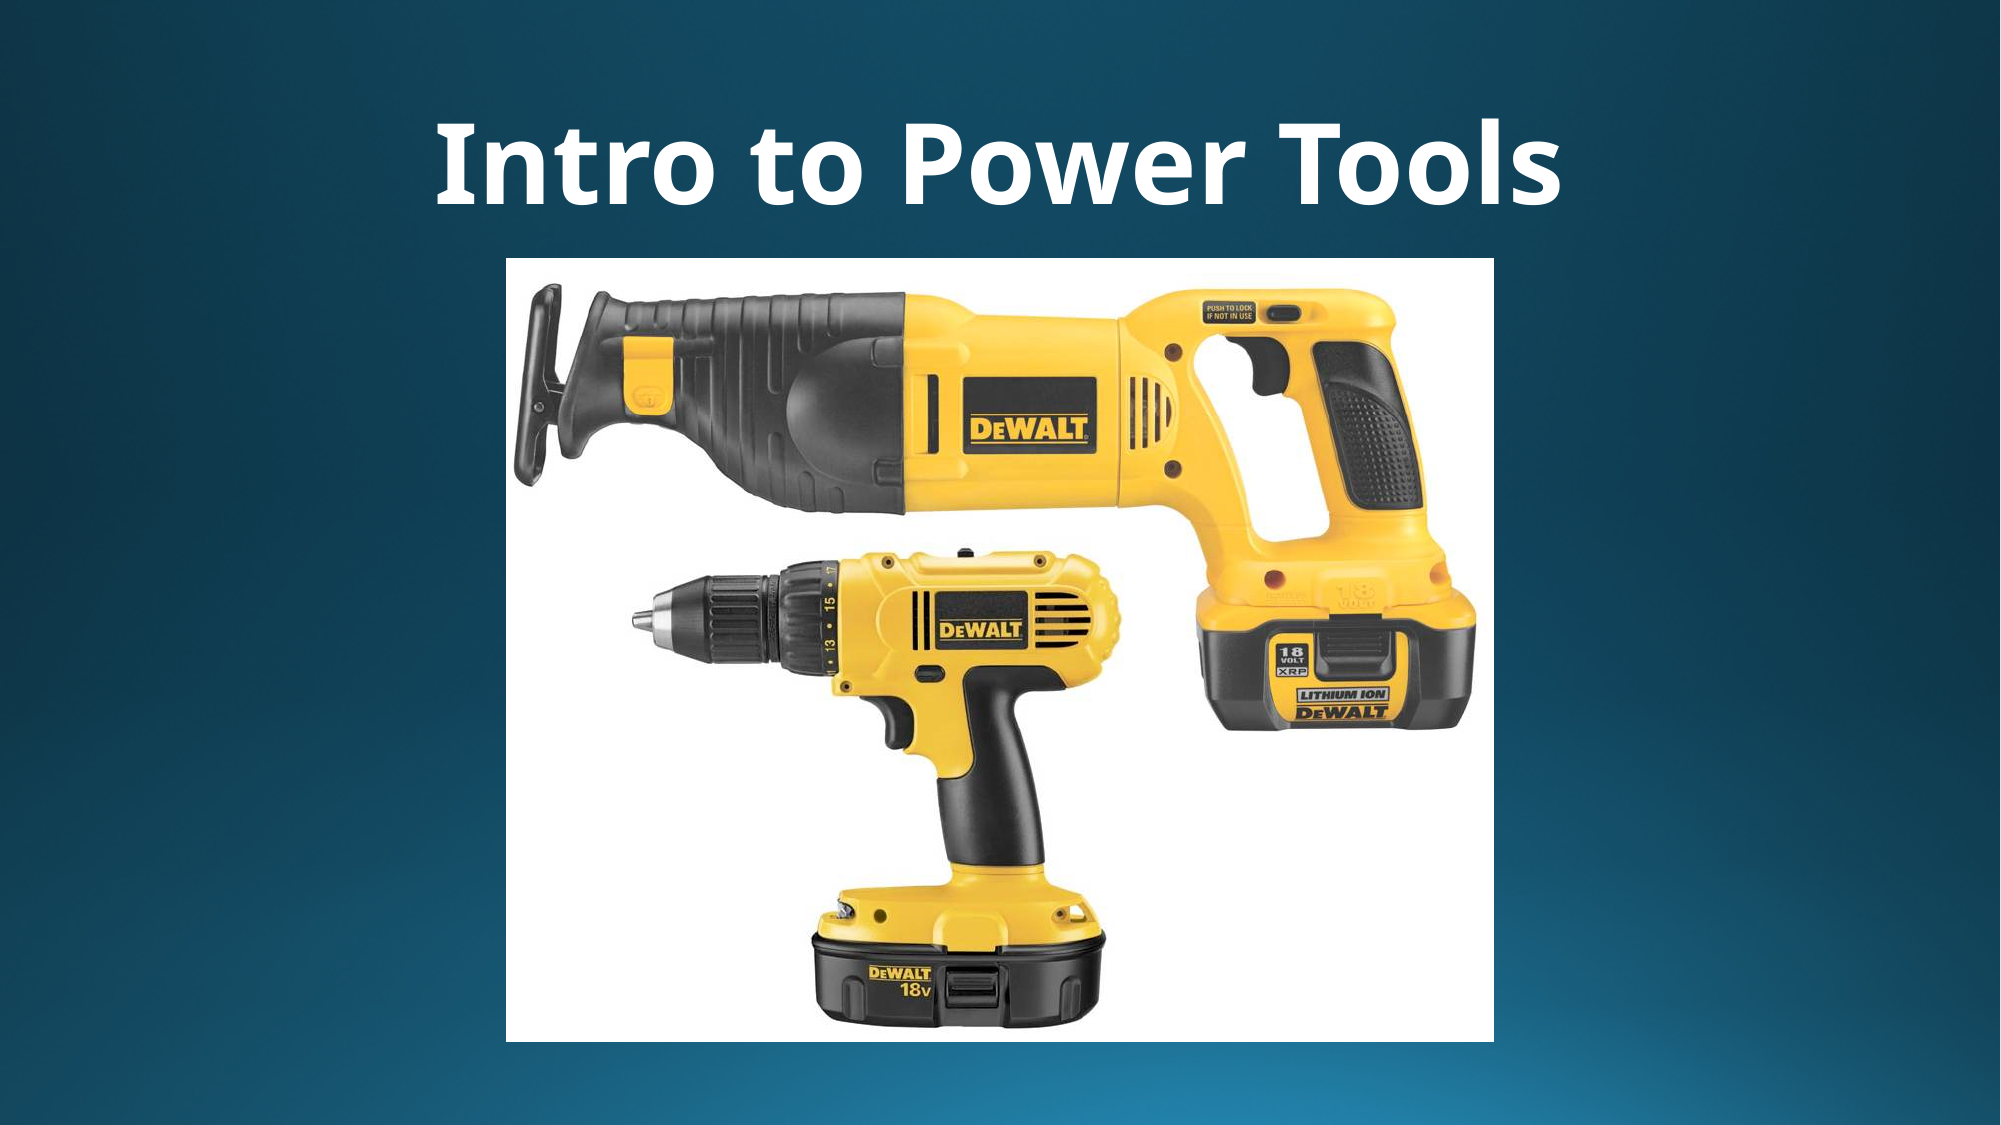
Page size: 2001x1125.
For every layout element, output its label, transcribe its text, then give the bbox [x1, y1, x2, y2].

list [506, 258, 1494, 1042]
picture [0, 0, 2001, 1125]
title Intro to Power Tools [137, 59, 1863, 278]
